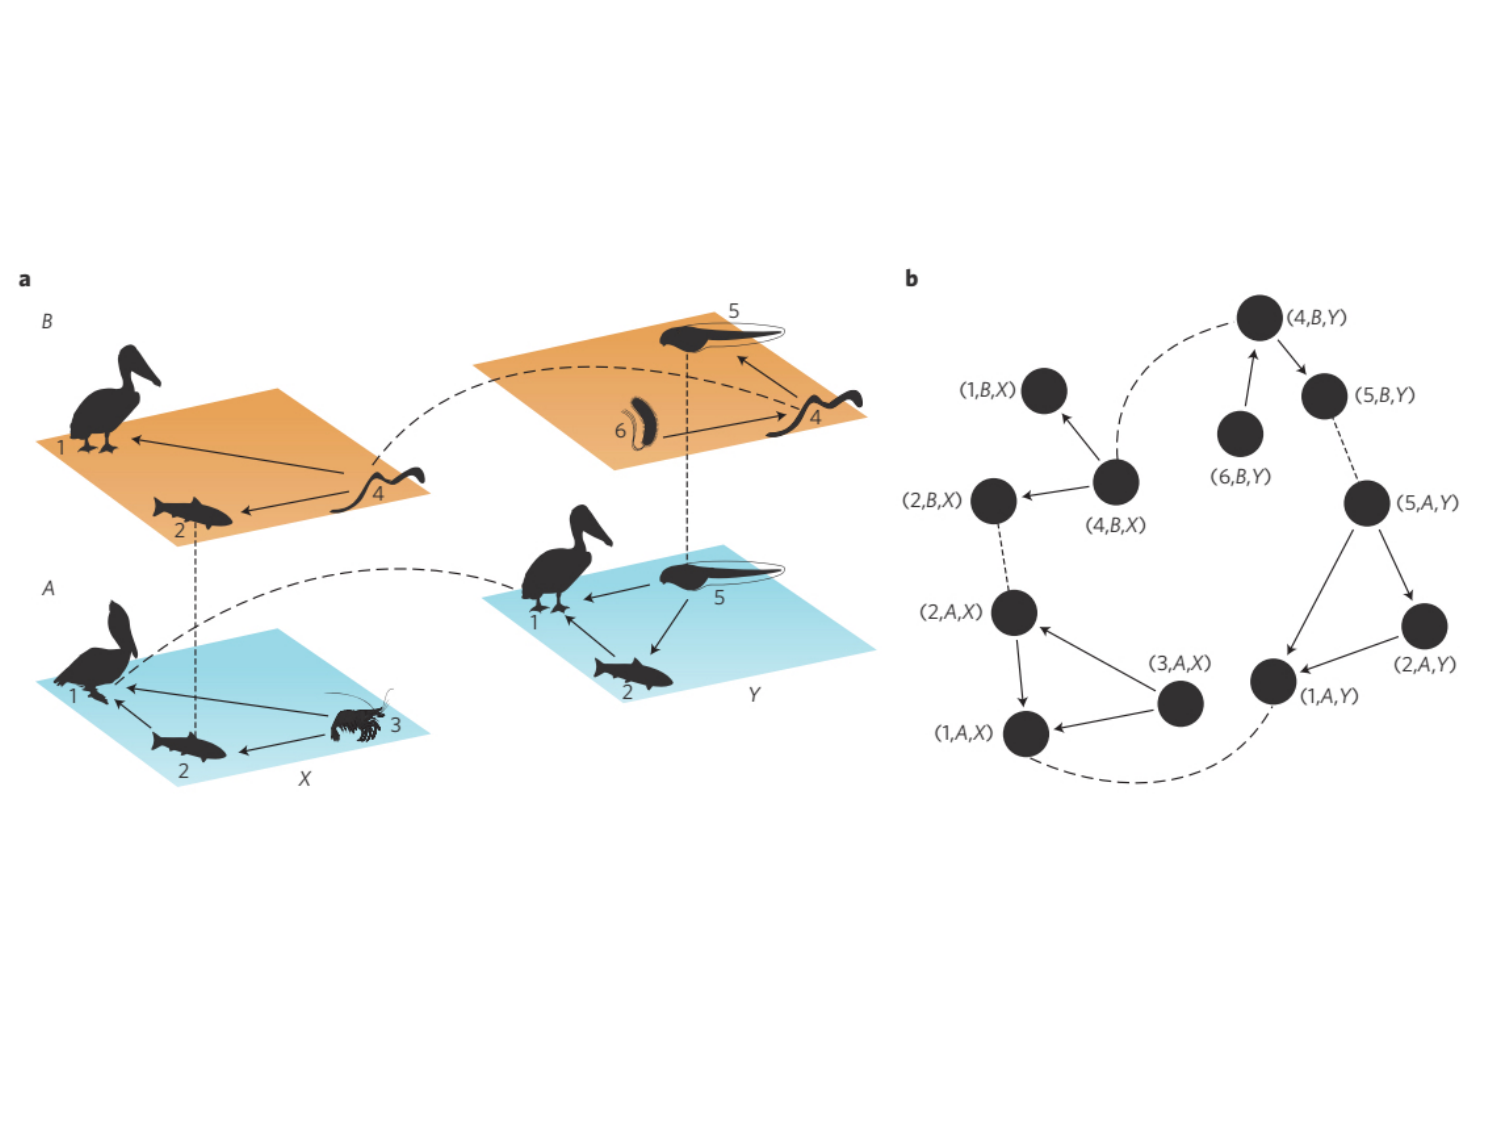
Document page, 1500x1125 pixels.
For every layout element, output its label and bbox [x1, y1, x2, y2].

picture [0, 247, 1492, 807]
